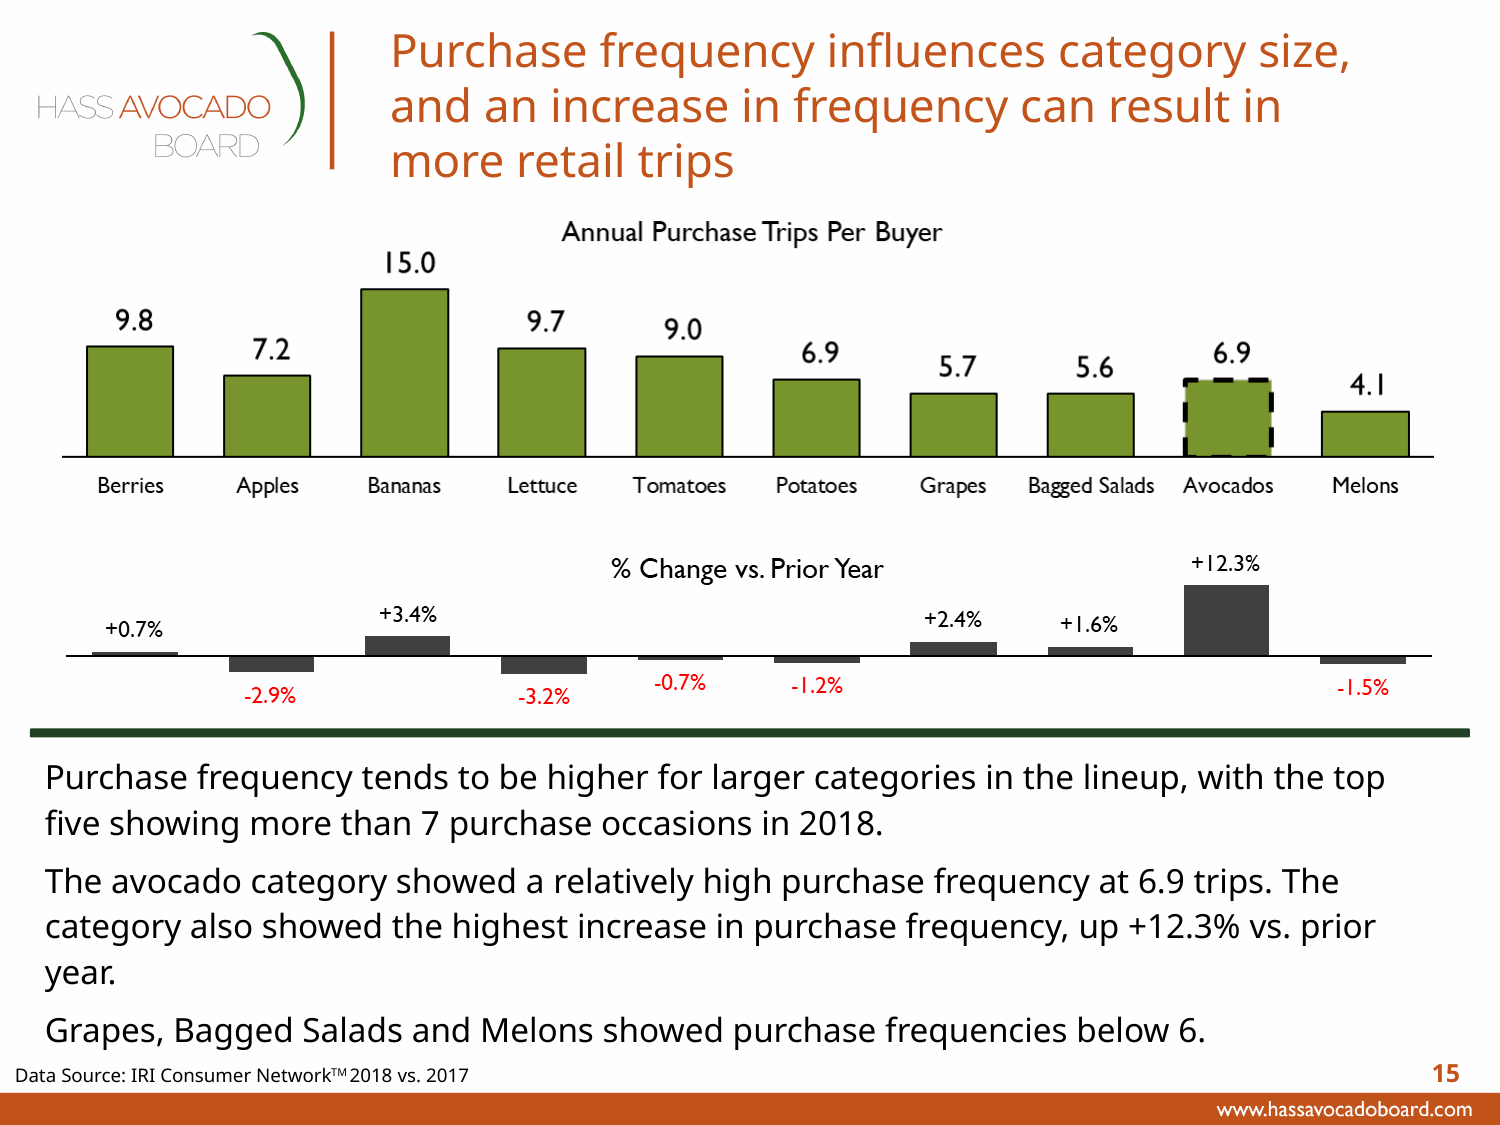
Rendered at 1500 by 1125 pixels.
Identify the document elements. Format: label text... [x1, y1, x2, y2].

text_box Data Source: IRI Consumer NetworkTM 2018 vs. 2017 [0, 1056, 1188, 1094]
text_box [27, 726, 1473, 740]
slide_number 15 [1400, 1050, 1475, 1088]
picture [0, 0, 1500, 1125]
title Purchase frequency influences category size, and an increase in frequency can result in more retail trips [375, 45, 1400, 163]
